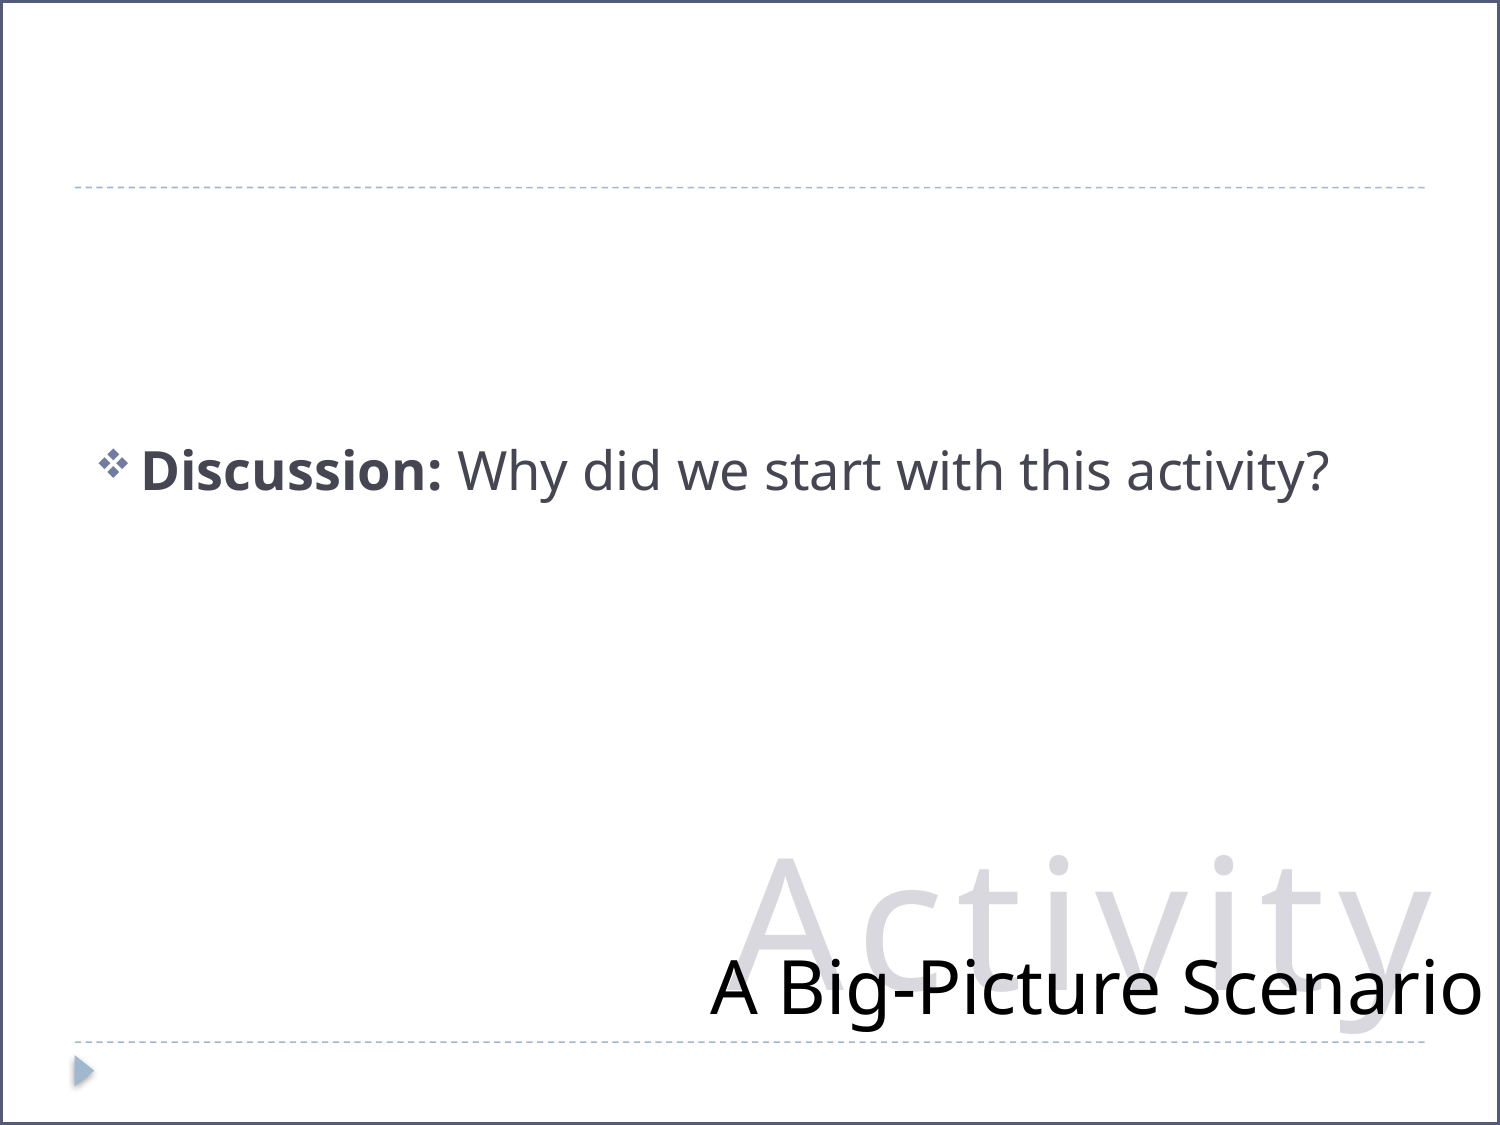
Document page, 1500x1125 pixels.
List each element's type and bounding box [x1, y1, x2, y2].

text_box [0, 0, 1500, 1125]
